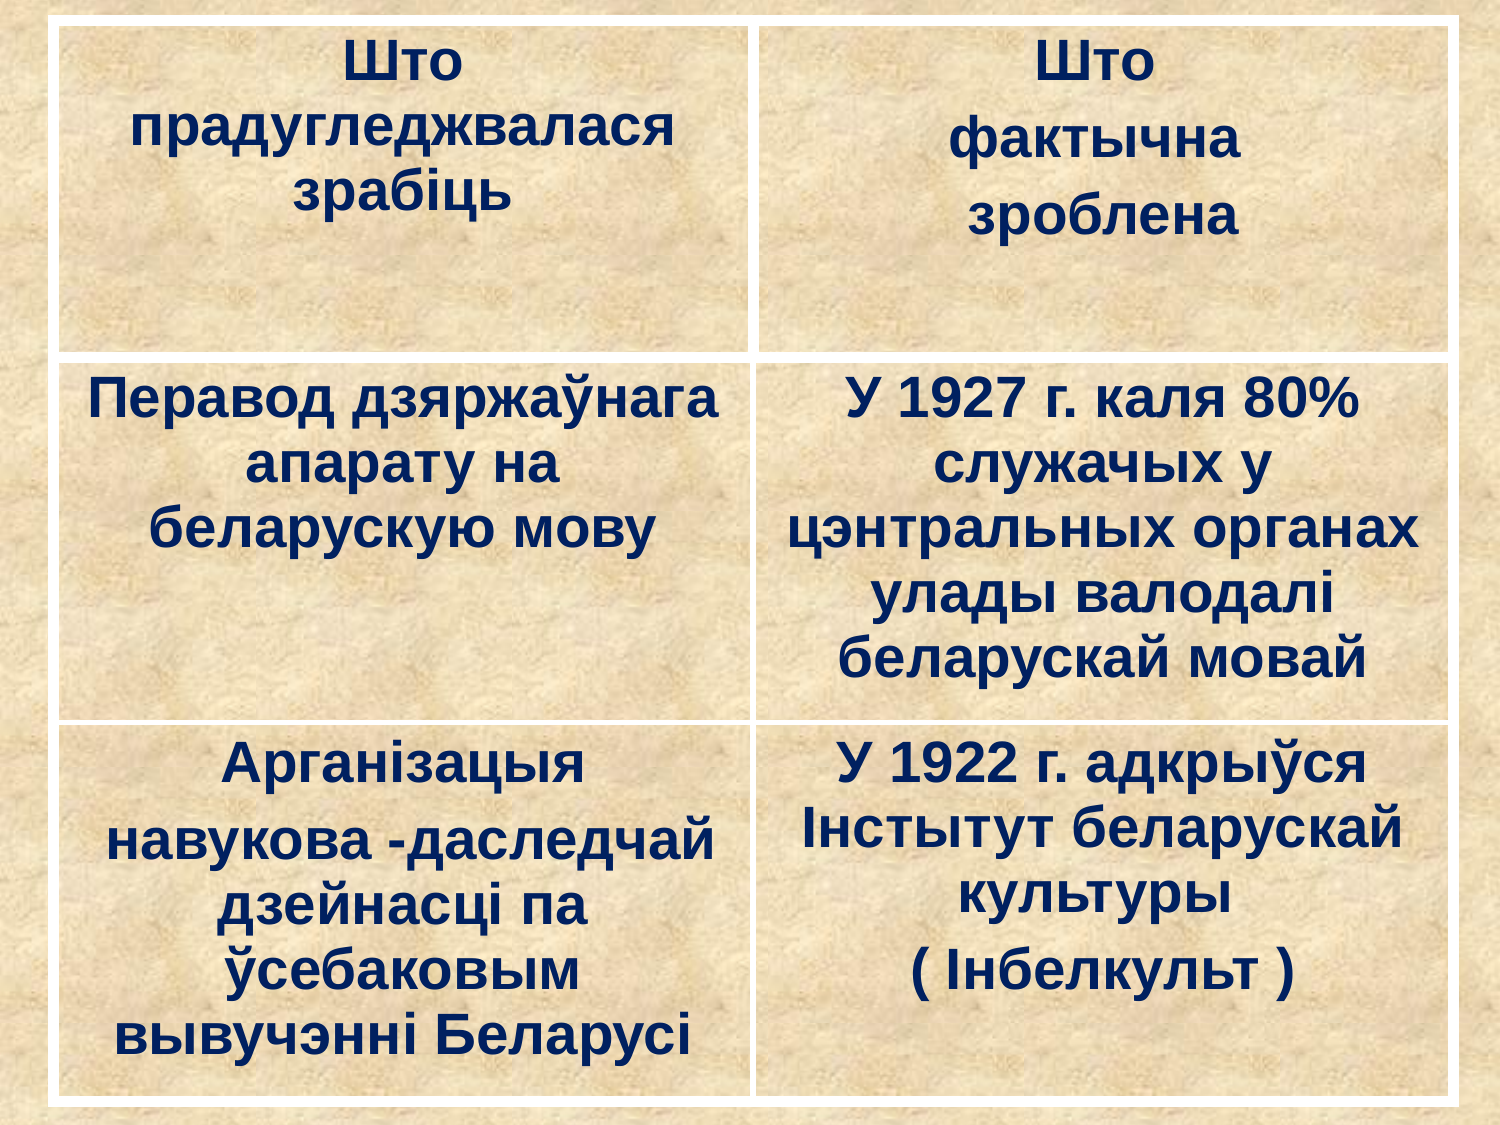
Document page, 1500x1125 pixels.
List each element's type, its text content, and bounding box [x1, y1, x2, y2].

picture [0, 0, 1500, 1125]
table_cell У 1927 г. каля 80% служачых у цэнтральных органах улады валодалі беларускай мовай [756, 363, 1448, 720]
table_cell Арганізацыя навукова -даследчай дзейнасці па ўсебаковым вывучэнні Беларусі [59, 725, 750, 1096]
table_header Што фактычна зроблена [759, 26, 1448, 352]
table_header Што прадугледжвалася зрабіць [59, 26, 748, 352]
table_cell У 1922 г. адкрыўся Інстытут беларускай культуры ( Інбелкульт ) [756, 725, 1448, 1096]
table_cell Перавод дзяржаўнага апарату на беларускую мову [59, 363, 750, 720]
